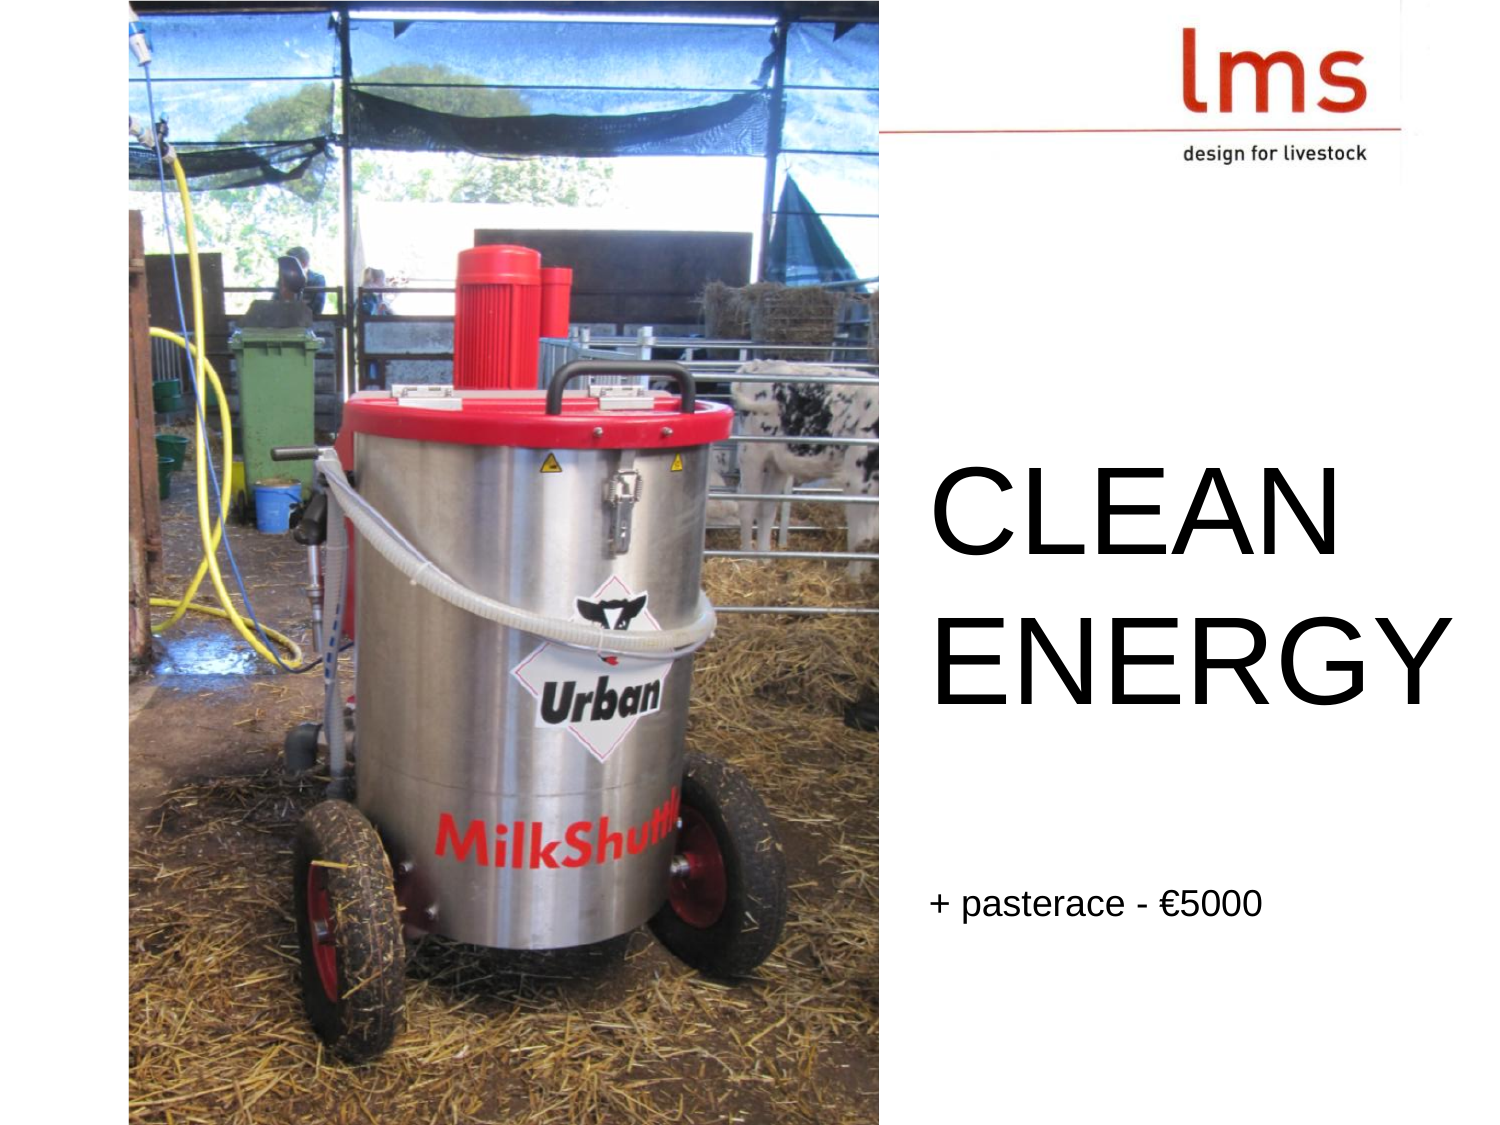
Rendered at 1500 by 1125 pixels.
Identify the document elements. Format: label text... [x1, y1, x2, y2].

text_box CLEAN ENERGY + pasterace - €5000 [1072, 421, 1477, 932]
picture [0, 0, 1430, 1124]
